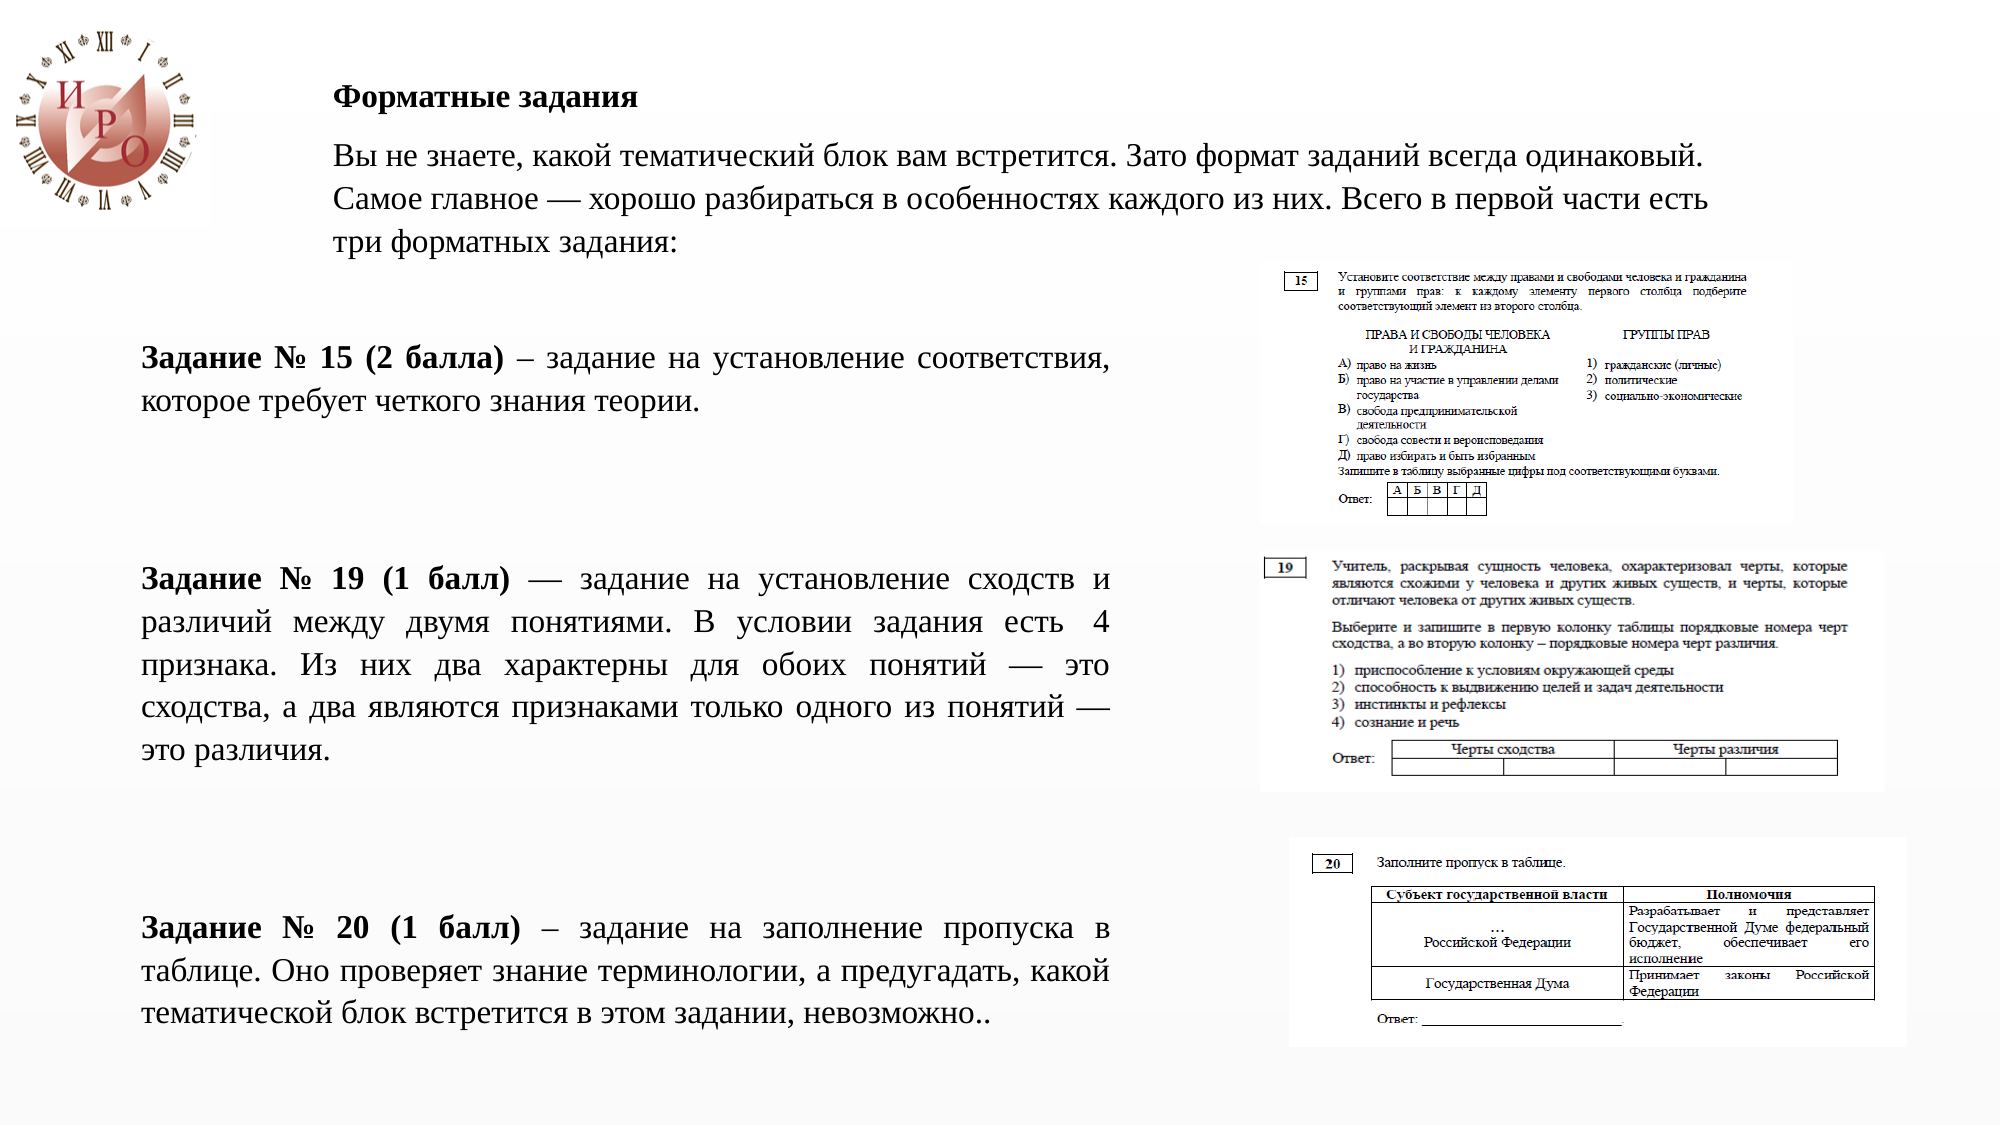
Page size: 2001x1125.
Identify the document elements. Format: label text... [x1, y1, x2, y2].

text_box Форматные задания Вы не знаете, какой тематический блок вам встретится. Зато формат заданий всегда одинаковый. Самое главное — хорошо разбираться в особенностях каждого из них. Всего в первой части есть три форматных задания: [318, 64, 1780, 267]
text_box Задание № 15 (2 балла) – задание на установление соответствия, которое требует четкого знания теории. Задание № 19 (1 балл) — задание на установление сходств и различий между двумя понятиями. В условии задания есть 4 признака. Из них два характерны для обоих понятий — это сходства, а два являются признаками только одного из понятий — это различия. Задание № 20 (1 балл) – задание на заполнение пропуска в таблице. Оно проверяет знание терминологии, а предугадать, какой тематической блок встретится в этом задании, невозможно.. [126, 325, 1127, 1038]
picture [1288, 837, 1907, 1047]
picture [1259, 262, 1794, 524]
picture [0, 15, 210, 226]
picture [1259, 551, 1885, 792]
